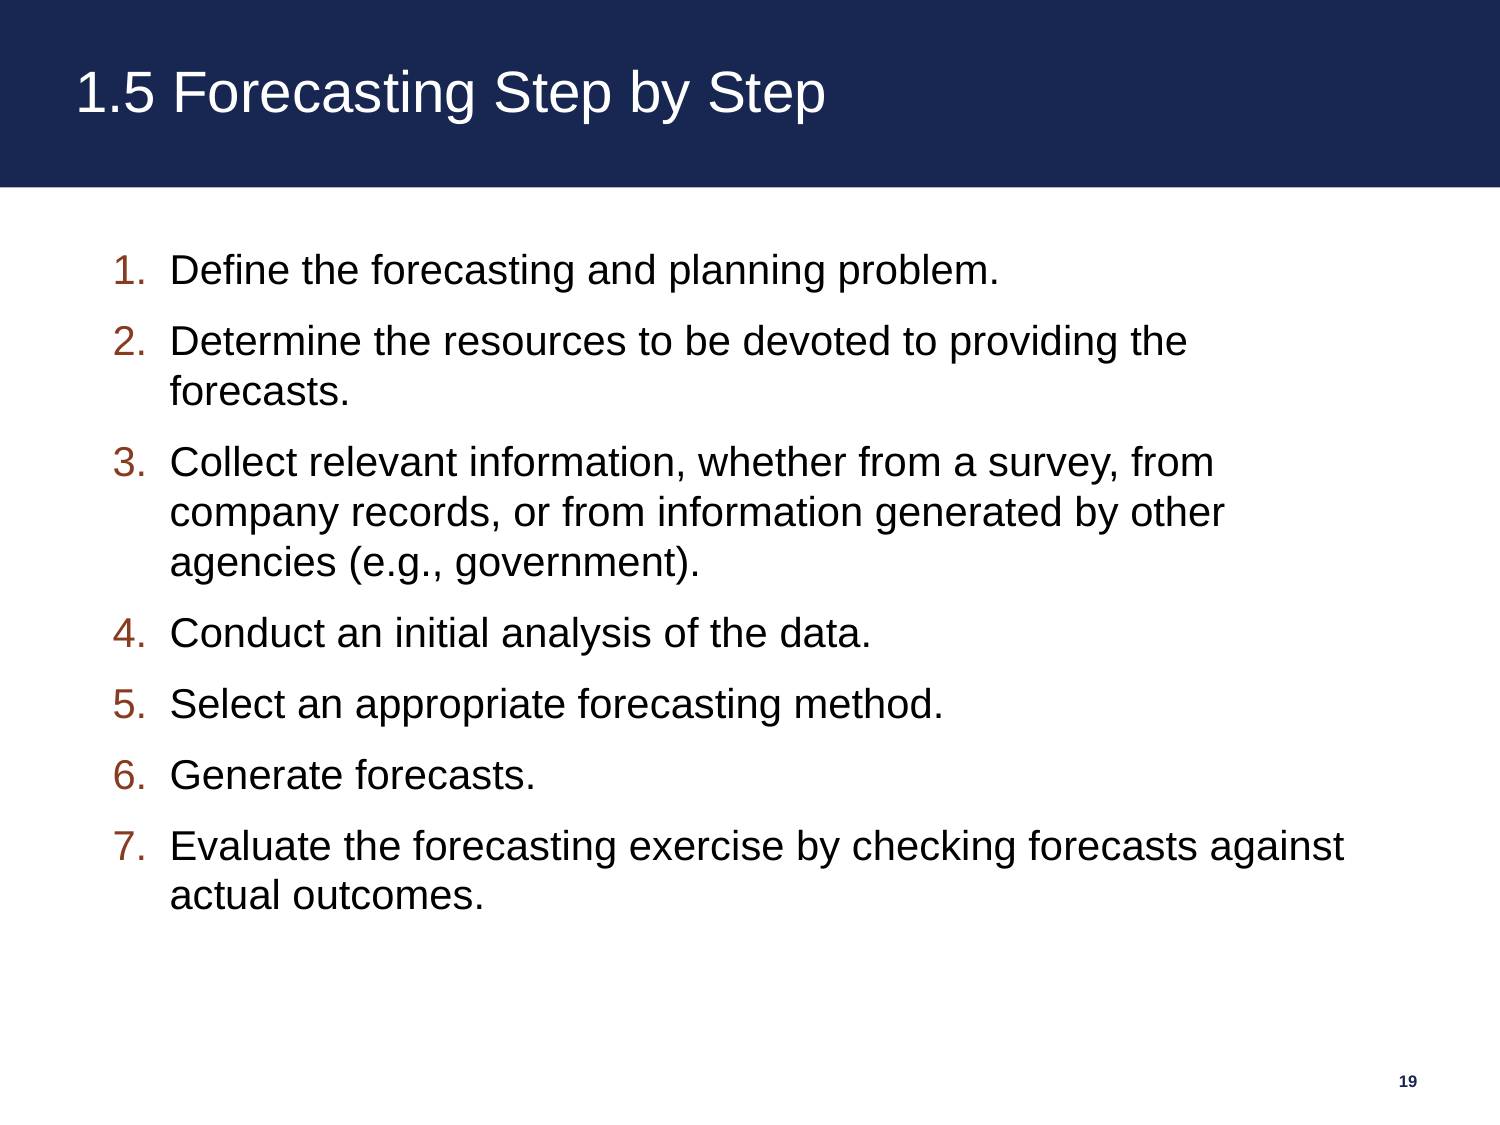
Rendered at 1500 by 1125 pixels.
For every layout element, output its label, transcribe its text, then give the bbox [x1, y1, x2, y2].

slide_number 19 [1350, 1065, 1418, 1096]
title 1.5 Forecasting Step by Step [0, 0, 1500, 188]
list Define the forecasting and planning problem. Determine the resources to be devoted to providing the forecasts. Collect relevant information, whether from a survey, from company records, or from information generated by other agencies (e.g., government). Conduct an initial analysis of the data. Select an appropriate forecasting method. Generate forecasts. Evaluate the forecasting exercise by checking forecasts against actual outcomes. [112, 243, 1350, 1014]
